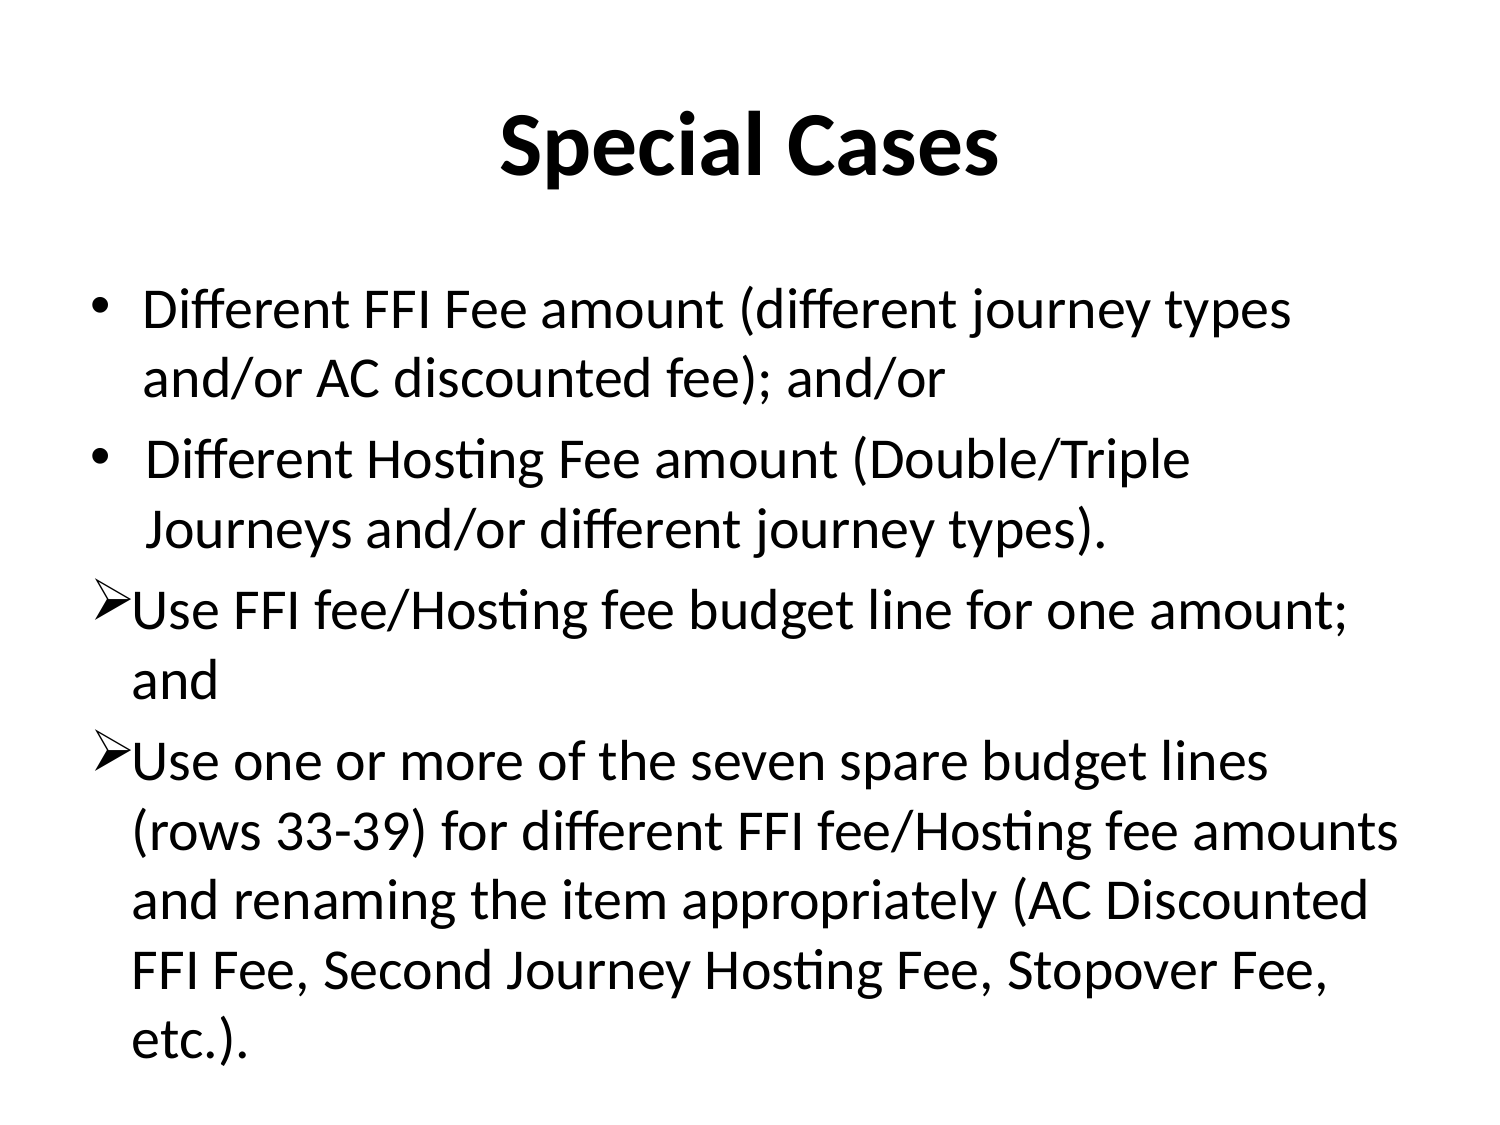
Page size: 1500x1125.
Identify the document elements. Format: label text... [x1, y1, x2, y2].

title Special Cases [75, 45, 1425, 233]
list Different FFI Fee amount (different journey types and/or AC discounted fee); and/or Different Hosting Fee amount (Double/Triple Journeys and/or different journey types). Use FFI fee/Hosting fee budget line for one amount; and Use one or more of the seven spare budget lines (rows 33-39) for different FFI fee/Hosting fee amounts and renaming the item appropriately (AC Discounted FFI Fee, Second Journey Hosting Fee, Stopover Fee, etc.). [75, 262, 1425, 1083]
